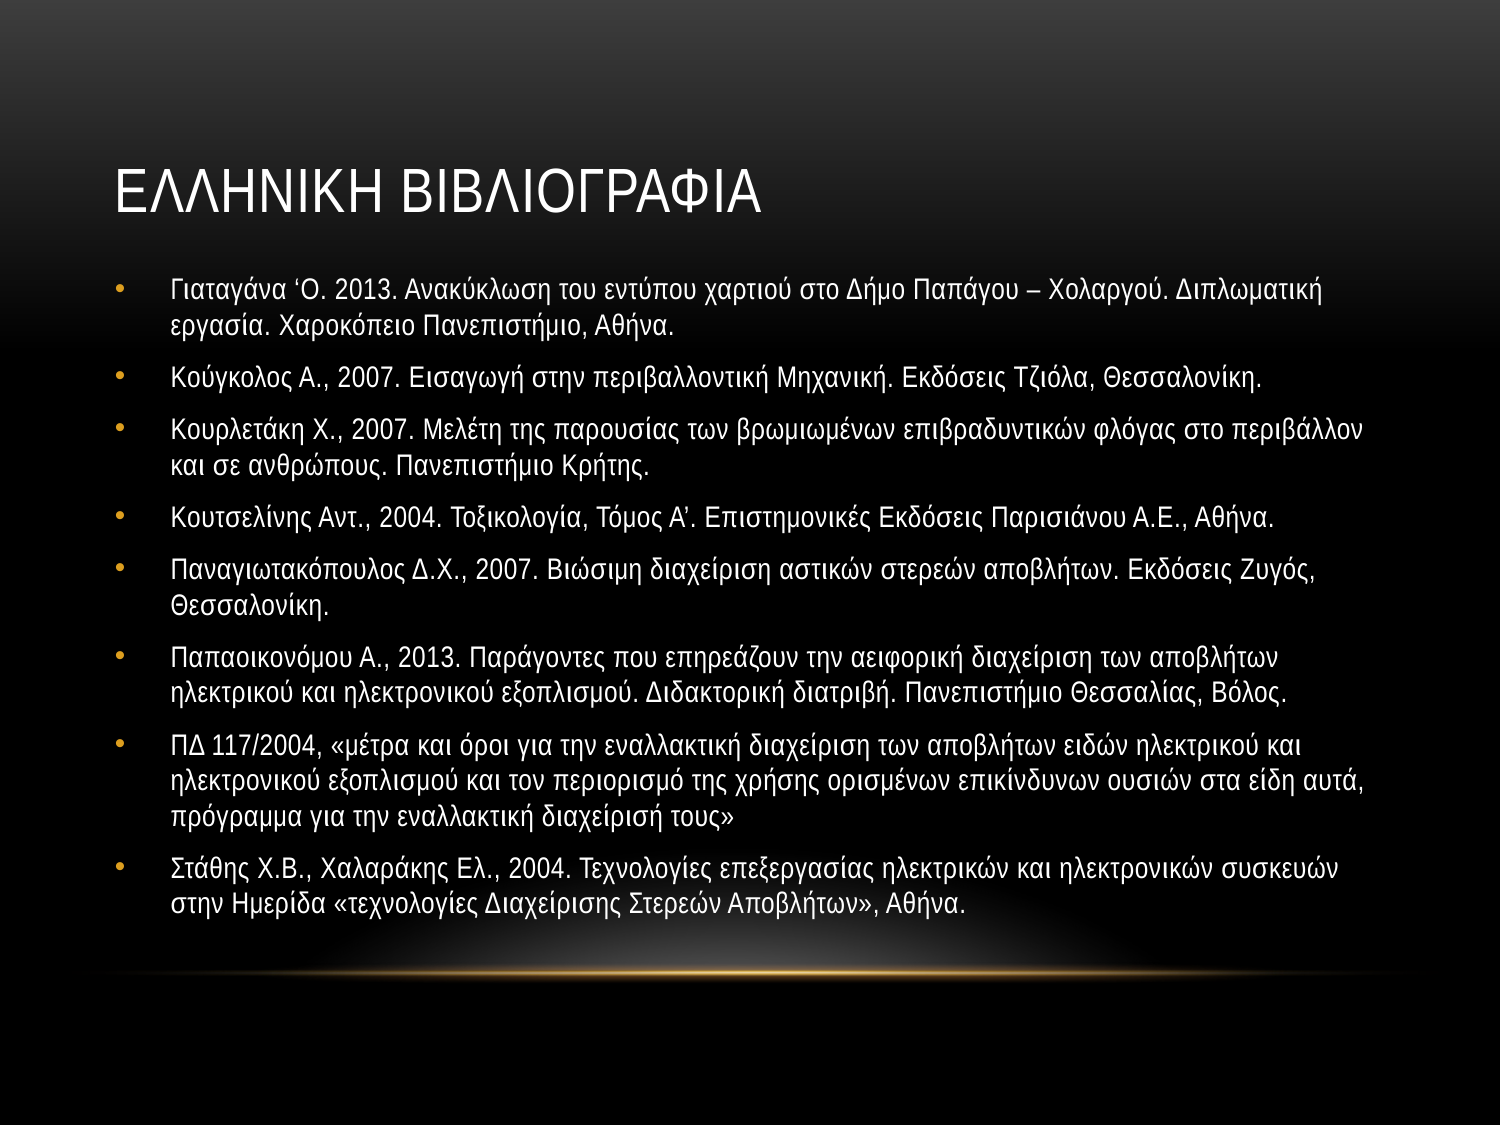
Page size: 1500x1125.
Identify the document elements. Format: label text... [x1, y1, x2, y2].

title ΕΛΛΗΝΙΚΗ ΒΙΒΛΙΟΓΡΑΦΙΑ [99, 45, 1400, 233]
list Γιαταγάνα ‘Ο. 2013. Ανακύκλωση του εντύπου χαρτιού στο Δήμο Παπάγου – Χολαργού. Διπλωματική εργασία. Χαροκόπειο Πανεπιστήμιο, Αθήνα. Κούγκολος Α., 2007. Εισαγωγή στην περιβαλλοντική Μηχανική. Εκδόσεις Τζιόλα, Θεσσαλονίκη. Κουρλετάκη Χ., 2007. Μελέτη της παρουσίας των βρωμιωμένων επιβραδυντικών φλόγας στο περιβάλλον και σε ανθρώπους. Πανεπιστήμιο Κρήτης. Κουτσελίνης Αντ., 2004. Τοξικολογία, Τόμος Α’. Επιστημονικές Εκδόσεις Παρισιάνου Α.Ε., Αθήνα. Παναγιωτακόπουλος Δ.Χ., 2007. Βιώσιμη διαχείριση αστικών στερεών αποβλήτων. Εκδόσεις Ζυγός, Θεσσαλονίκη. Παπαοικονόμου Α., 2013. Παράγοντες που επηρεάζουν την αειφορική διαχείριση των αποβλήτων ηλεκτρικού και ηλεκτρονικού εξοπλισμού. Διδακτορική διατριβή. Πανεπιστήμιο Θεσσαλίας, Βόλος. ΠΔ 117/2004, «μέτρα και όροι για την εναλλακτική διαχείριση των αποβλήτων ειδών ηλεκτρικού και ηλεκτρονικού εξοπλισμού και τον περιορισμό της χρήσης ορισμένων επικίνδυνων ουσιών στα είδη αυτά, πρόγραμμα για την εναλλακτική διαχείρισή τους» Στάθης Χ.Β., Χαλαράκης Ελ., 2004. Τεχνολογίες επεξεργασίας ηλεκτρικών και ηλεκτρονικών συσκευών στην Ημερίδα «τεχνολογίες Διαχείρισης Στερεών Αποβλήτων», Αθήνα. [99, 262, 1400, 938]
picture [0, 0, 1500, 1125]
